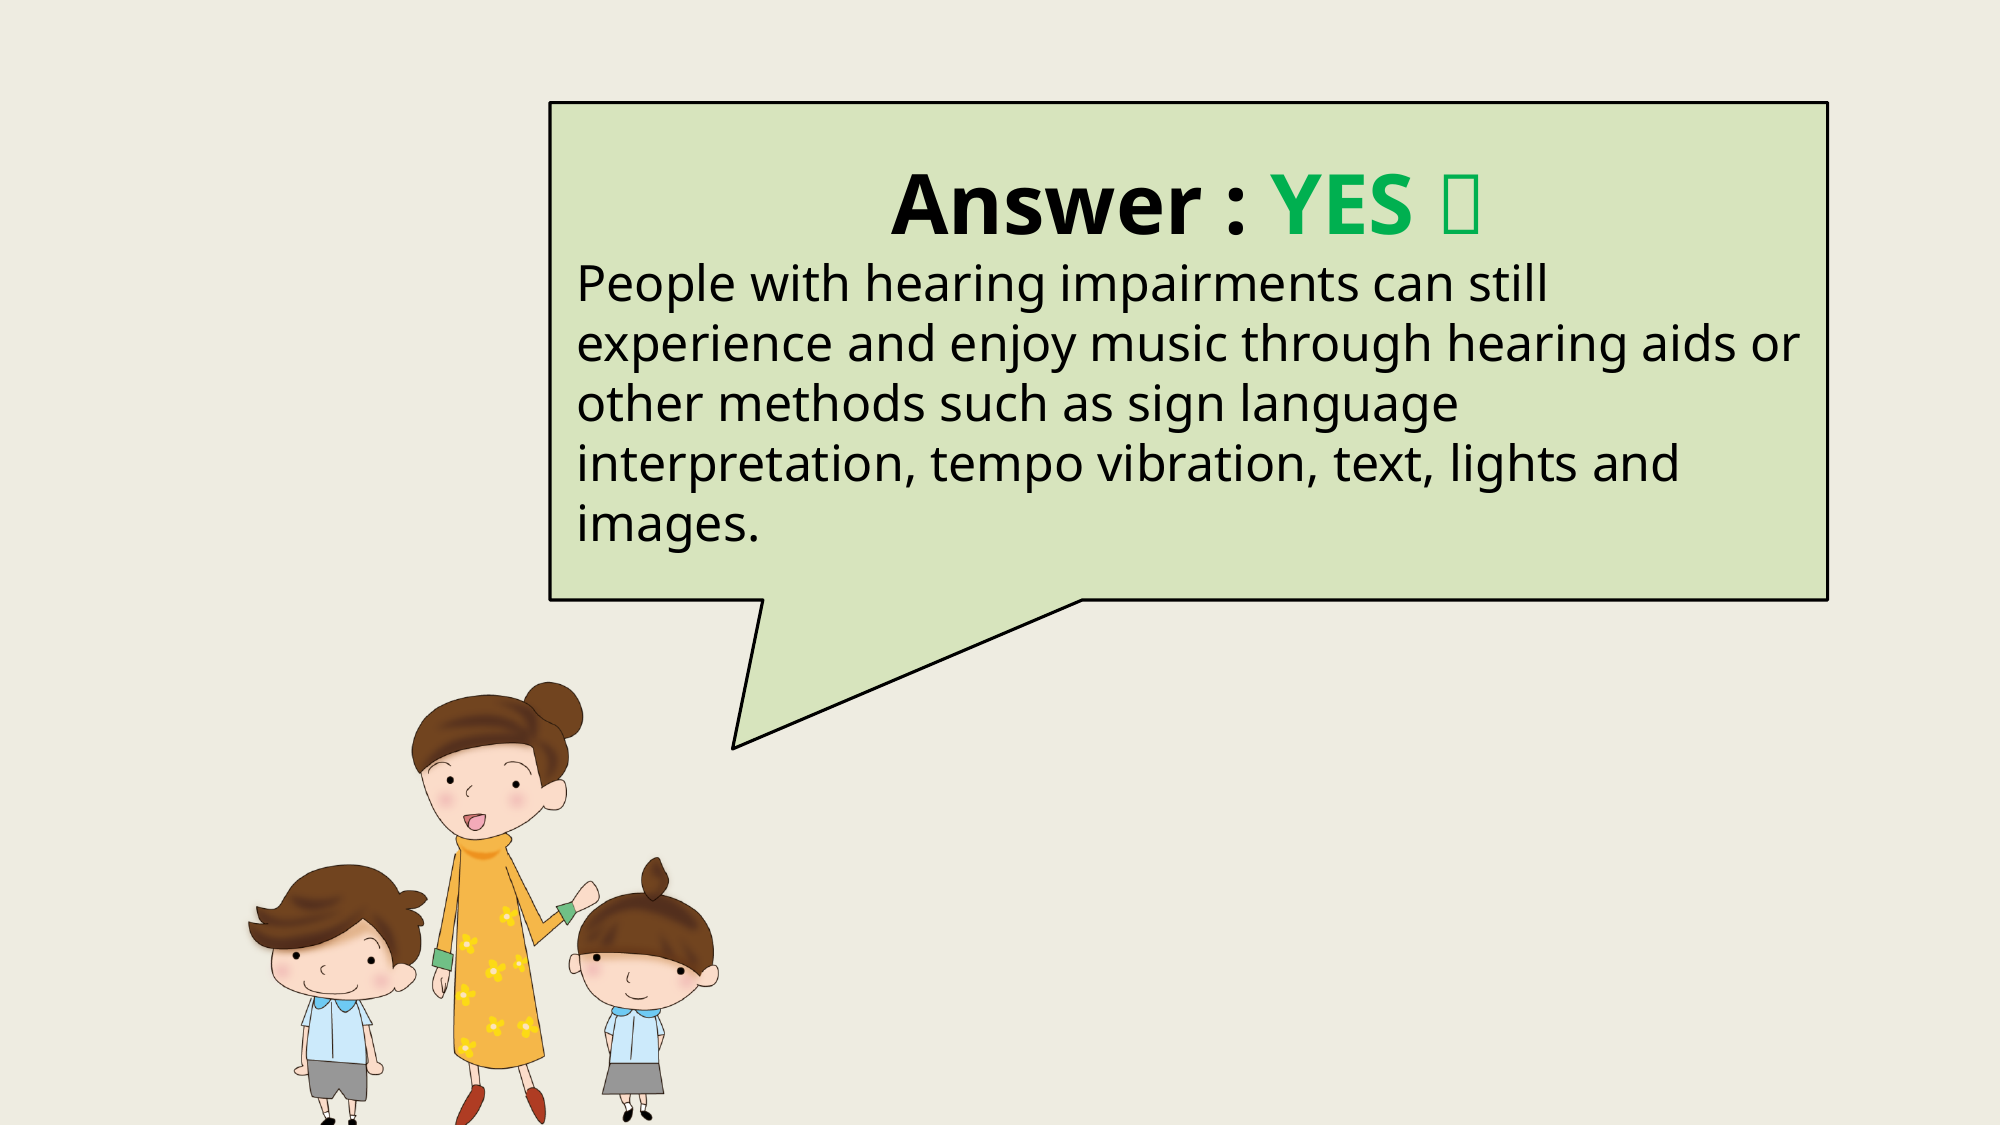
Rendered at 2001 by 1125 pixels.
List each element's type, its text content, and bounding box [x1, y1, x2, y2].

text_box Answer : YES  People with hearing impairments can still experience and enjoy music through hearing aids or other methods such as sign language interpretation, tempo vibration, text, lights and images. [547, 100, 1830, 730]
picture [187, 599, 779, 1125]
